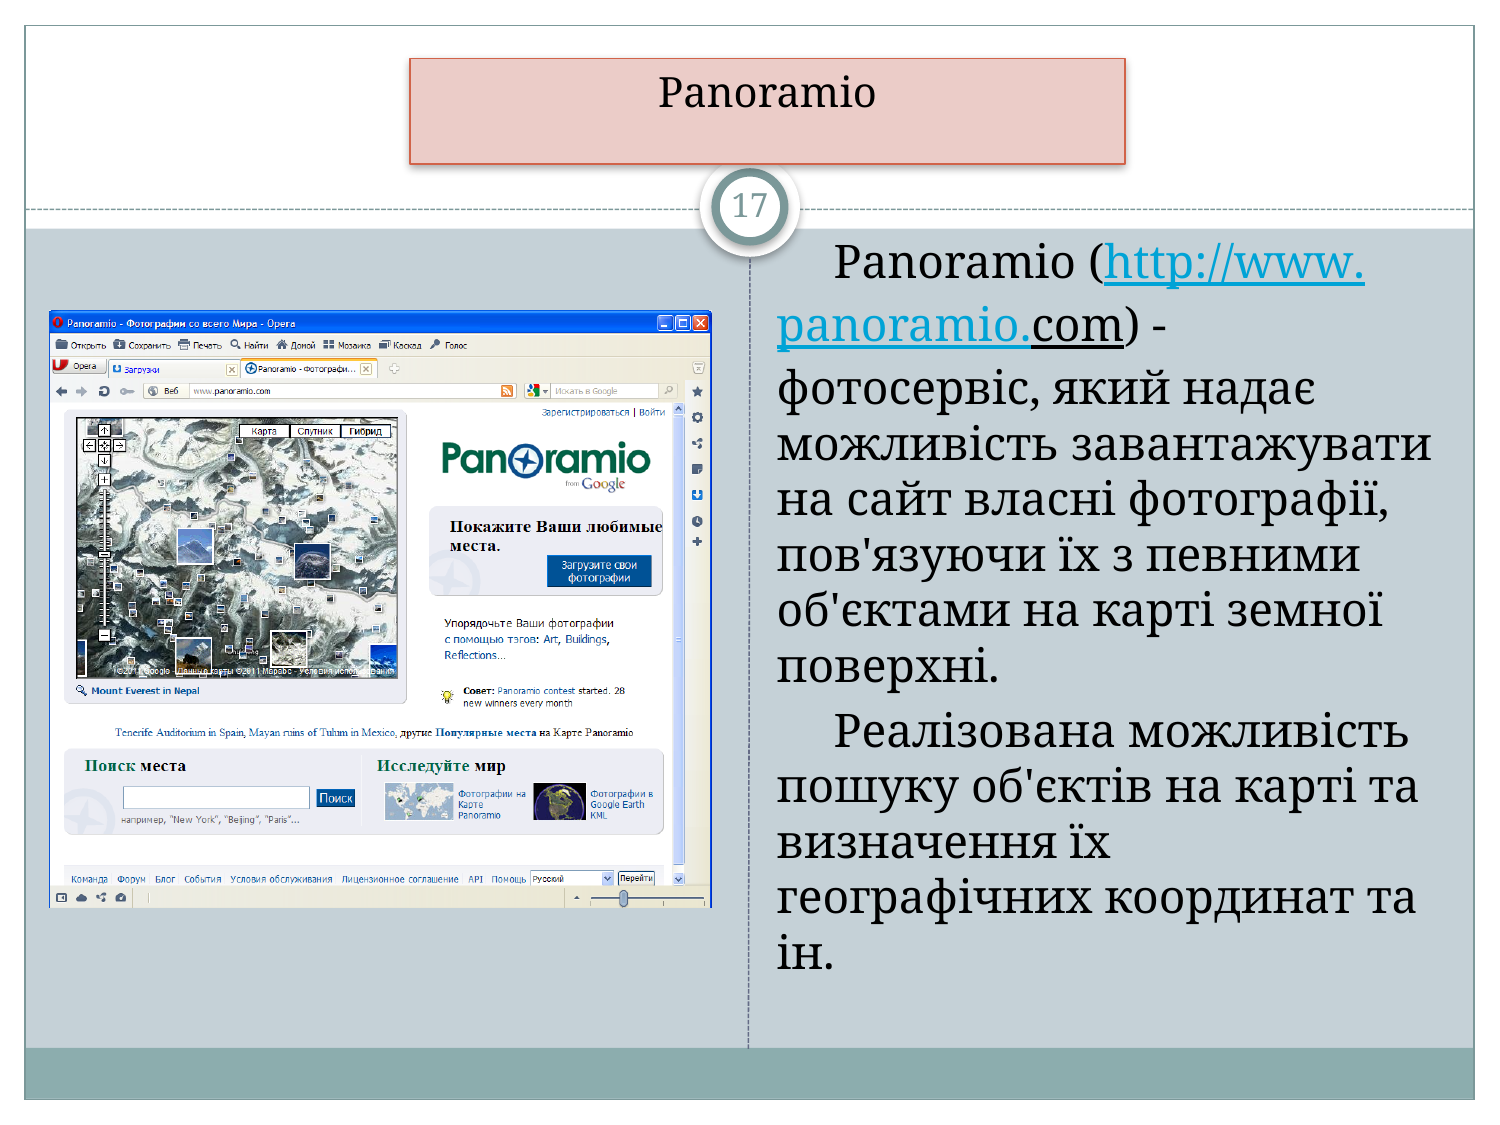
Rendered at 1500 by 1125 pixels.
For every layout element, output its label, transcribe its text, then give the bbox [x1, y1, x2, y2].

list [49, 310, 713, 908]
slide_number 17 [712, 174, 788, 243]
list Panoramio (http://www.panoramio.com) - фотосервіс, який надає можливість завантажувати на сайт власні фотографії, пов'язуючи їх з певними об'єктами на карті земної поверхні. Реалізована можливість пошуку об'єктів на карті та визначення їх географічних координат та ін. [761, 224, 1451, 1009]
text_box Panoramio [409, 58, 1126, 165]
